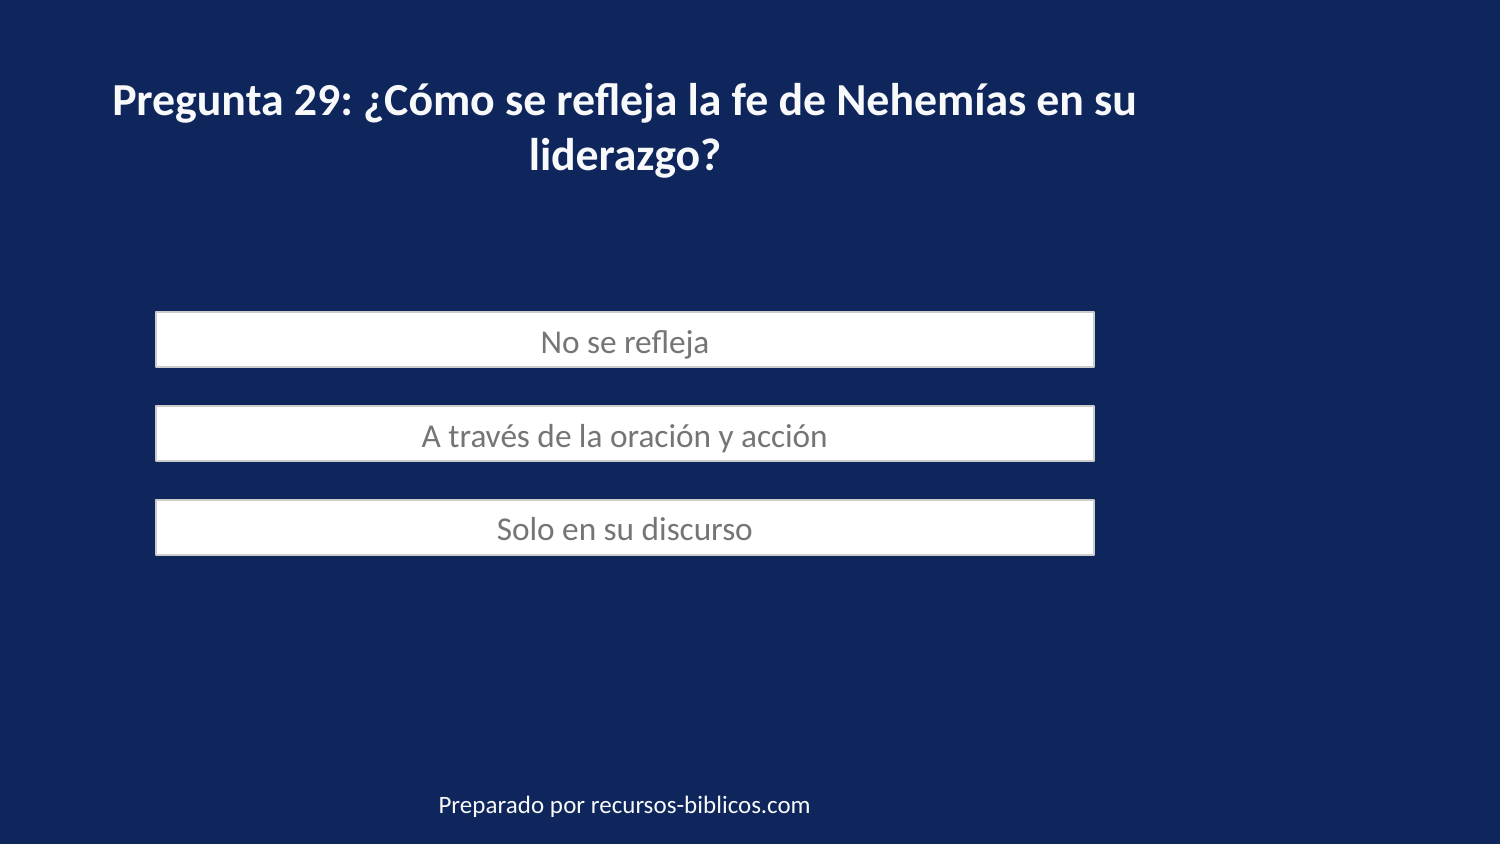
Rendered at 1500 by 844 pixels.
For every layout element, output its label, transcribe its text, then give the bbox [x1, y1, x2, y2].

text_box A través de la oración y acción [156, 406, 1094, 462]
text_box Solo en su discurso [156, 499, 1094, 555]
text_box No se refleja [156, 312, 1094, 368]
text_box Pregunta 29: ¿Cómo se refleja la fe de Nehemías en su liderazgo? [78, 62, 1172, 188]
text_box Preparado por recursos-biblicos.com [78, 781, 1172, 827]
